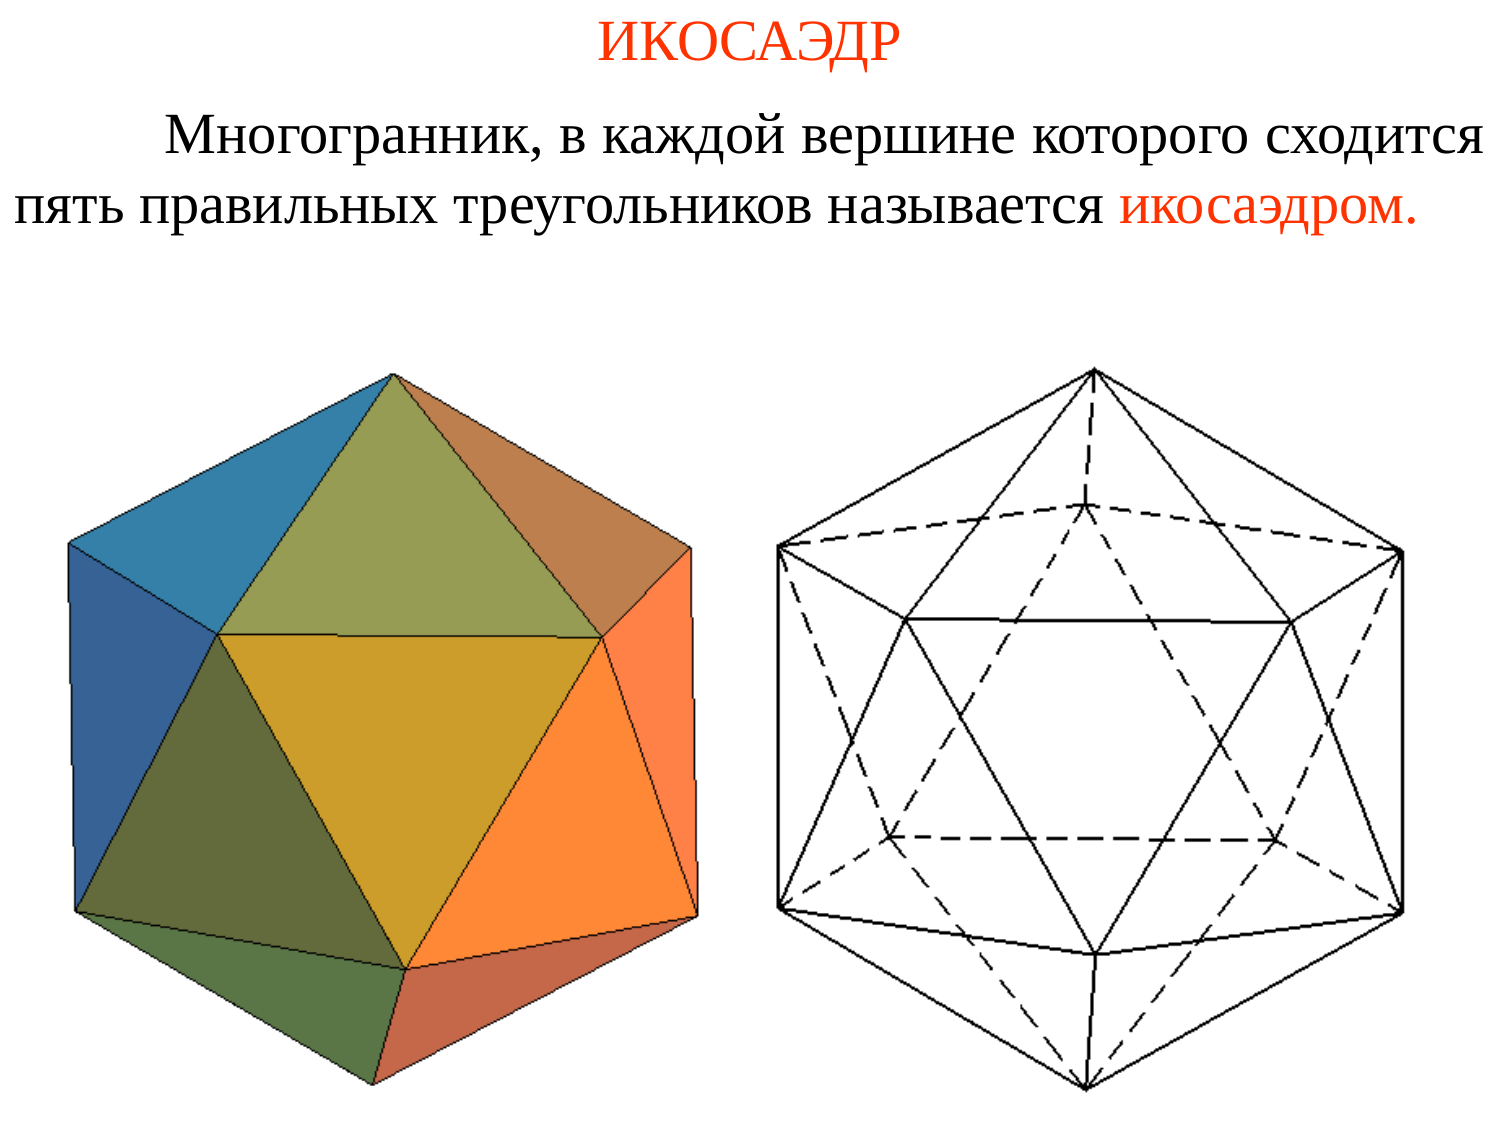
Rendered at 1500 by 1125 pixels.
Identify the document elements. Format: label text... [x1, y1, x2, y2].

text_box Многогранник, в каждой вершине которого сходится пять правильных треугольников называется икосаэдром. [0, 87, 1500, 243]
picture [37, 351, 1450, 1125]
title ИКОСАЭДР [112, 0, 1388, 75]
